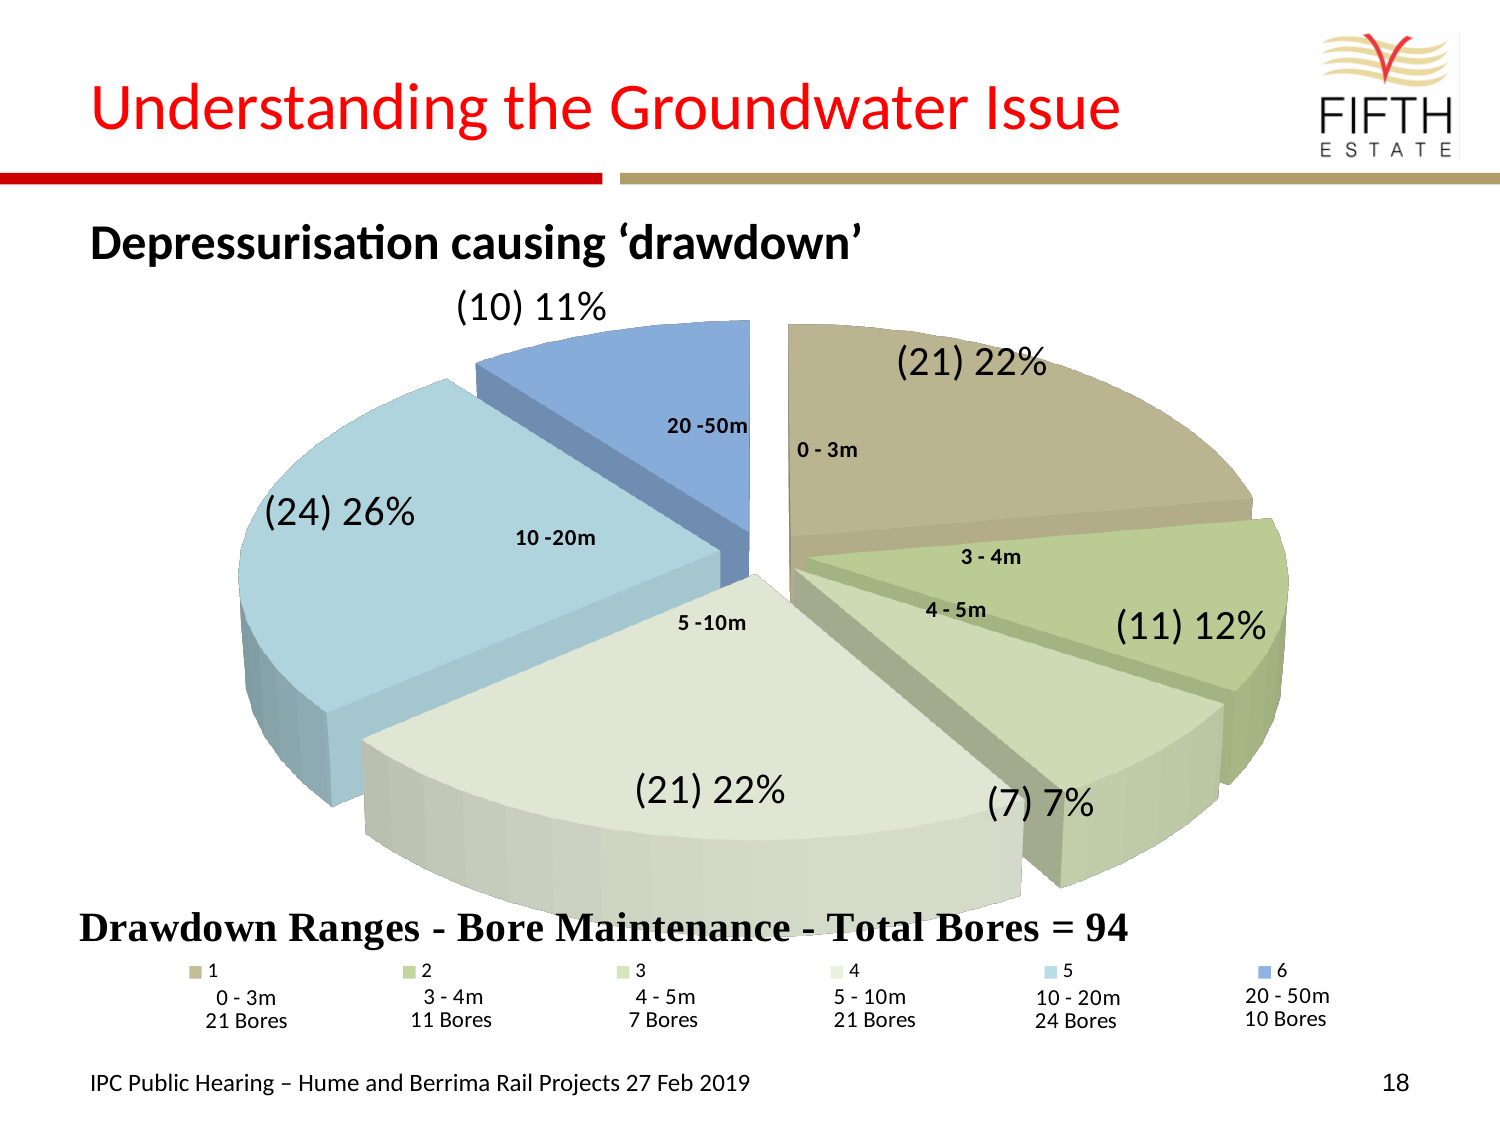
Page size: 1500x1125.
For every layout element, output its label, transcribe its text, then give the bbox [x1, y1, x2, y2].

chart [11, 278, 1489, 1059]
slide_number 18 [1074, 1059, 1425, 1103]
title Understanding the Groundwater Issue [75, 45, 1306, 161]
list Depressurisation causing ‘drawdown’ [75, 196, 1425, 278]
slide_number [75, 1059, 928, 1080]
picture [1316, 31, 1461, 161]
